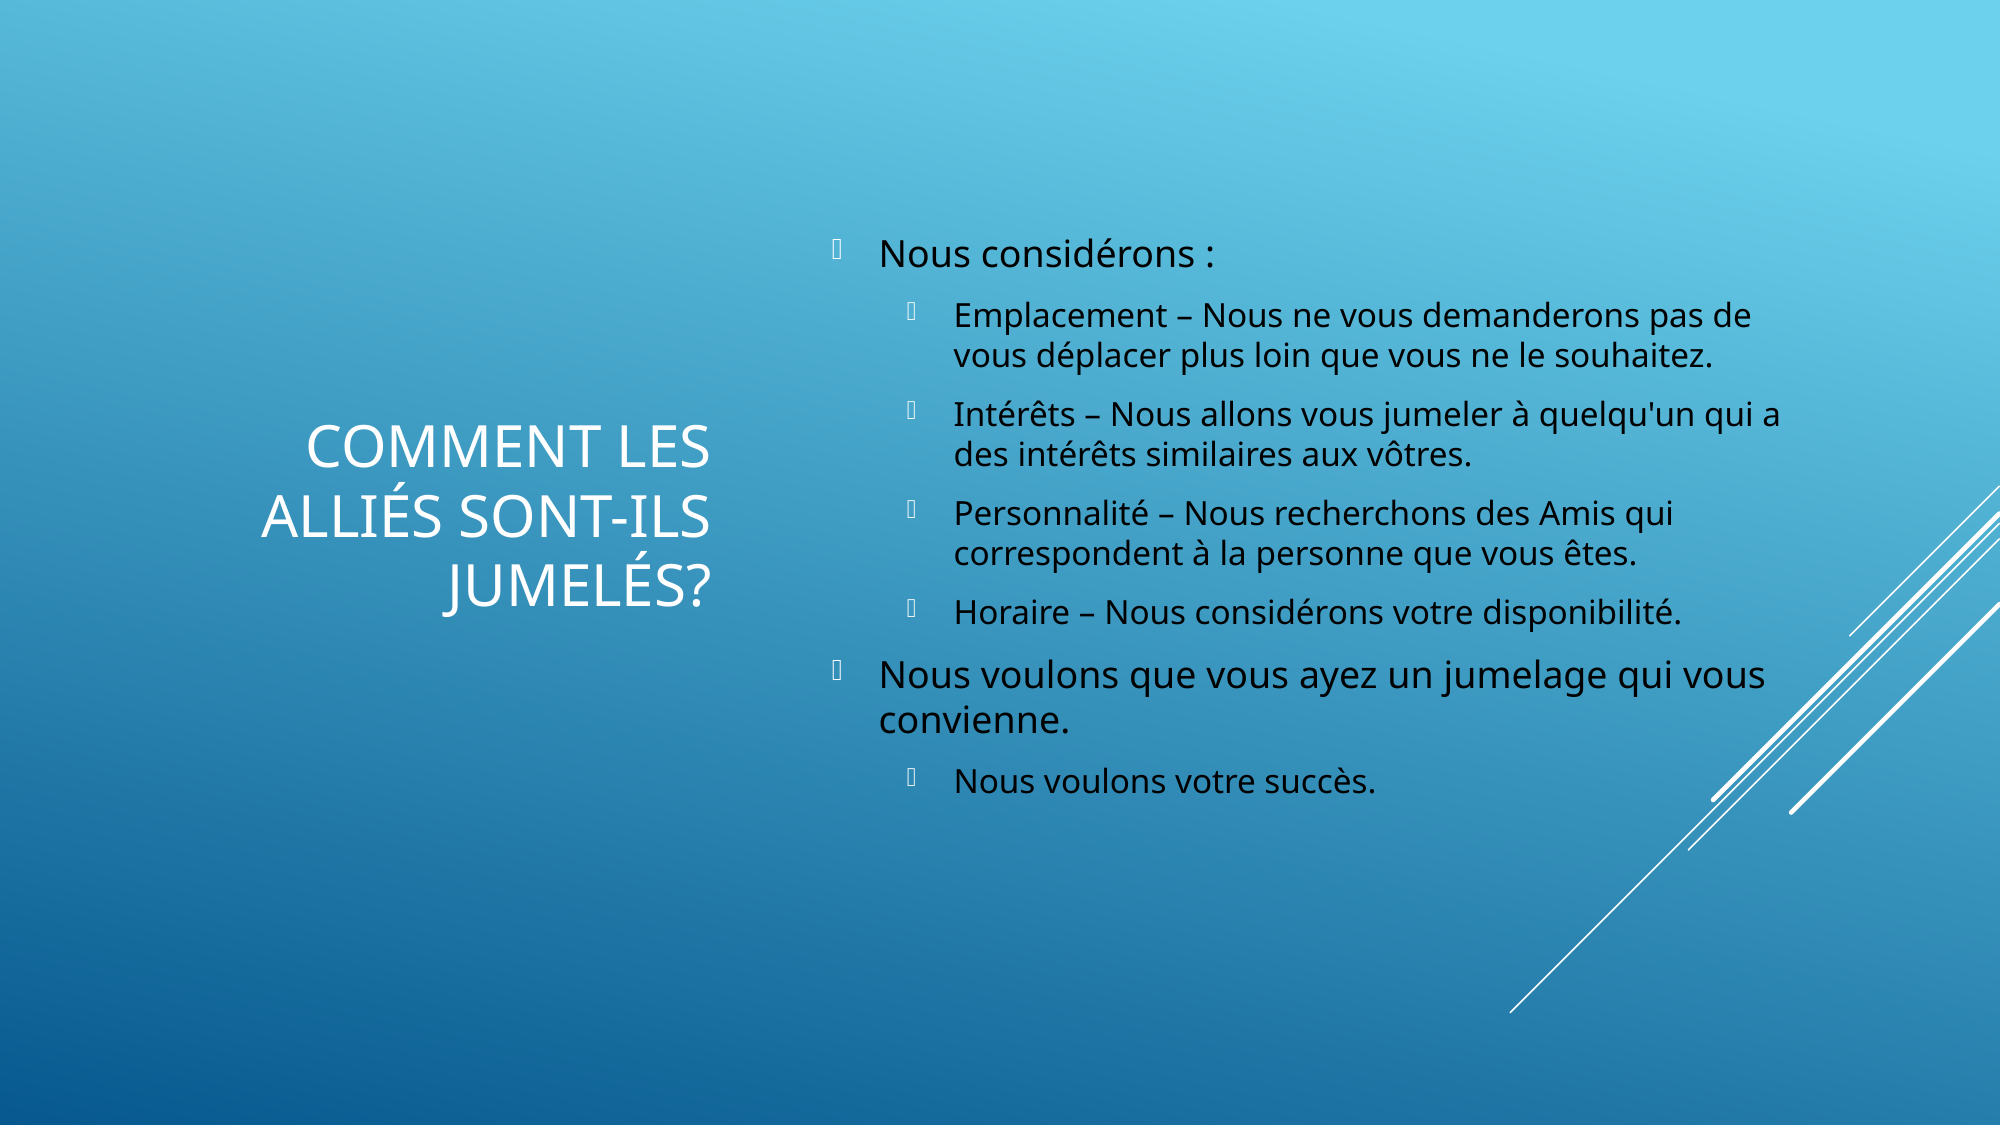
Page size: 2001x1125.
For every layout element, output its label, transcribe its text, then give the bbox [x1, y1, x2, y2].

title Comment les Alliés sont-ils jumelés? [112, 112, 727, 915]
list Nous considérons : Emplacement – Nous ne vous demanderons pas de vous déplacer plus loin que vous ne le souhaitez. Intérêts – Nous allons vous jumeler à quelqu'un qui a des intérêts similaires aux vôtres. Personnalité – Nous recherchons des Amis qui correspondent à la personne que vous êtes. Horaire – Nous considérons votre disponibilité. Nous voulons que vous ayez un jumelage qui vous convienne. Nous voulons votre succès. [816, 113, 1849, 917]
